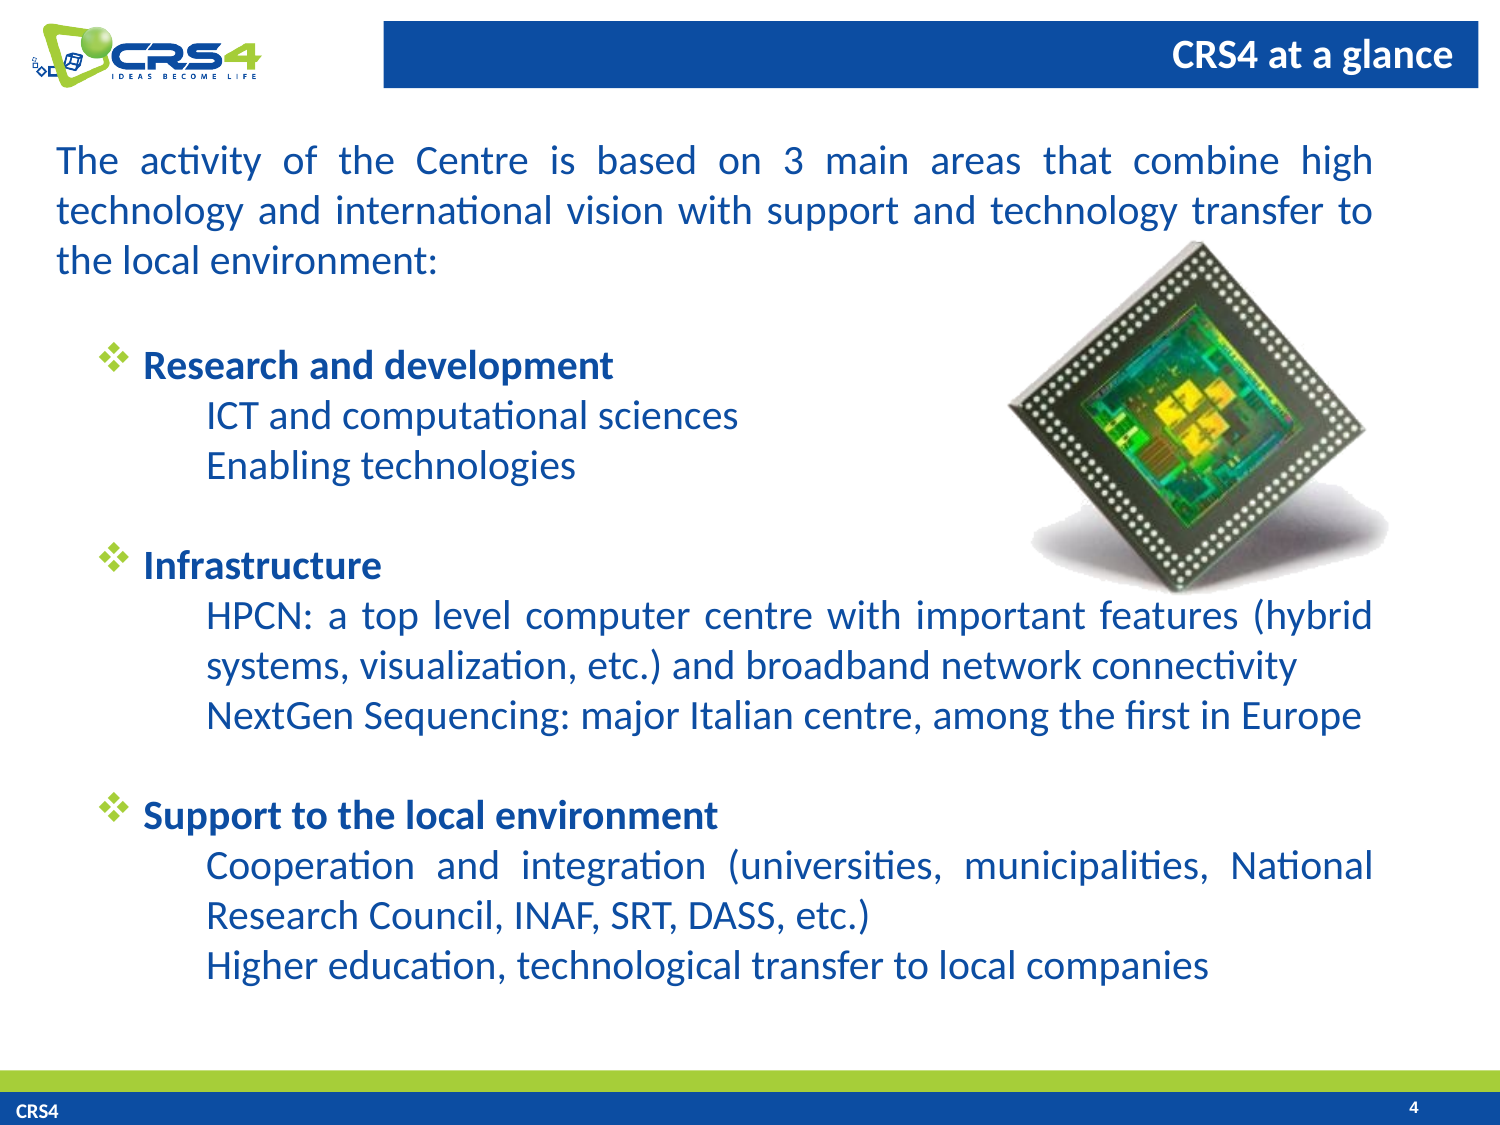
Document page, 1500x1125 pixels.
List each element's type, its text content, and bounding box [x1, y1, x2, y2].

picture [985, 231, 1400, 600]
text_box The activity of the Centre is based on 3 main areas that combine high technology and international vision with support and technology transfer to the local environment: Research and development ICT and computational sciences Enabling technologies Infrastructure HPCN: a top level computer centre with important features (hybrid systems, visualization, etc.) and broadband network connectivity NextGen Sequencing: major Italian centre, among the first in Europe Support to the local environment Cooperation and integration (universities, municipalities, National Research Council, INAF, SRT, DASS, etc.) Higher education, technological transfer to local companies [41, 125, 1389, 996]
picture [29, 19, 265, 90]
text_box CRS4 at a glance [1157, 19, 1469, 84]
